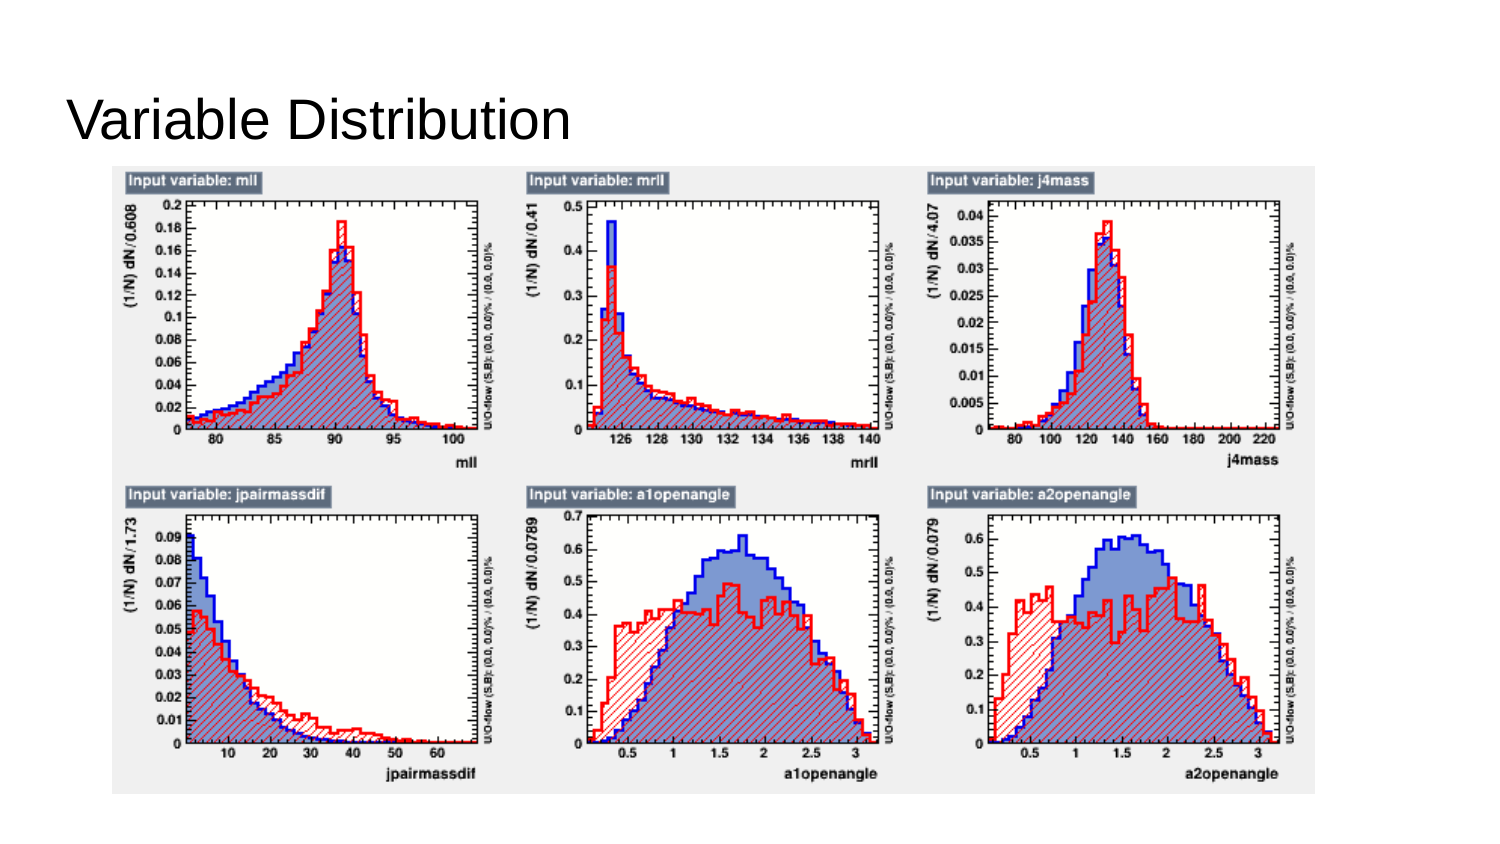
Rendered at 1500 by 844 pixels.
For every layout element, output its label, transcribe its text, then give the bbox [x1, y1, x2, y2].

picture [112, 166, 1315, 794]
title Variable Distribution [51, 72, 1449, 167]
